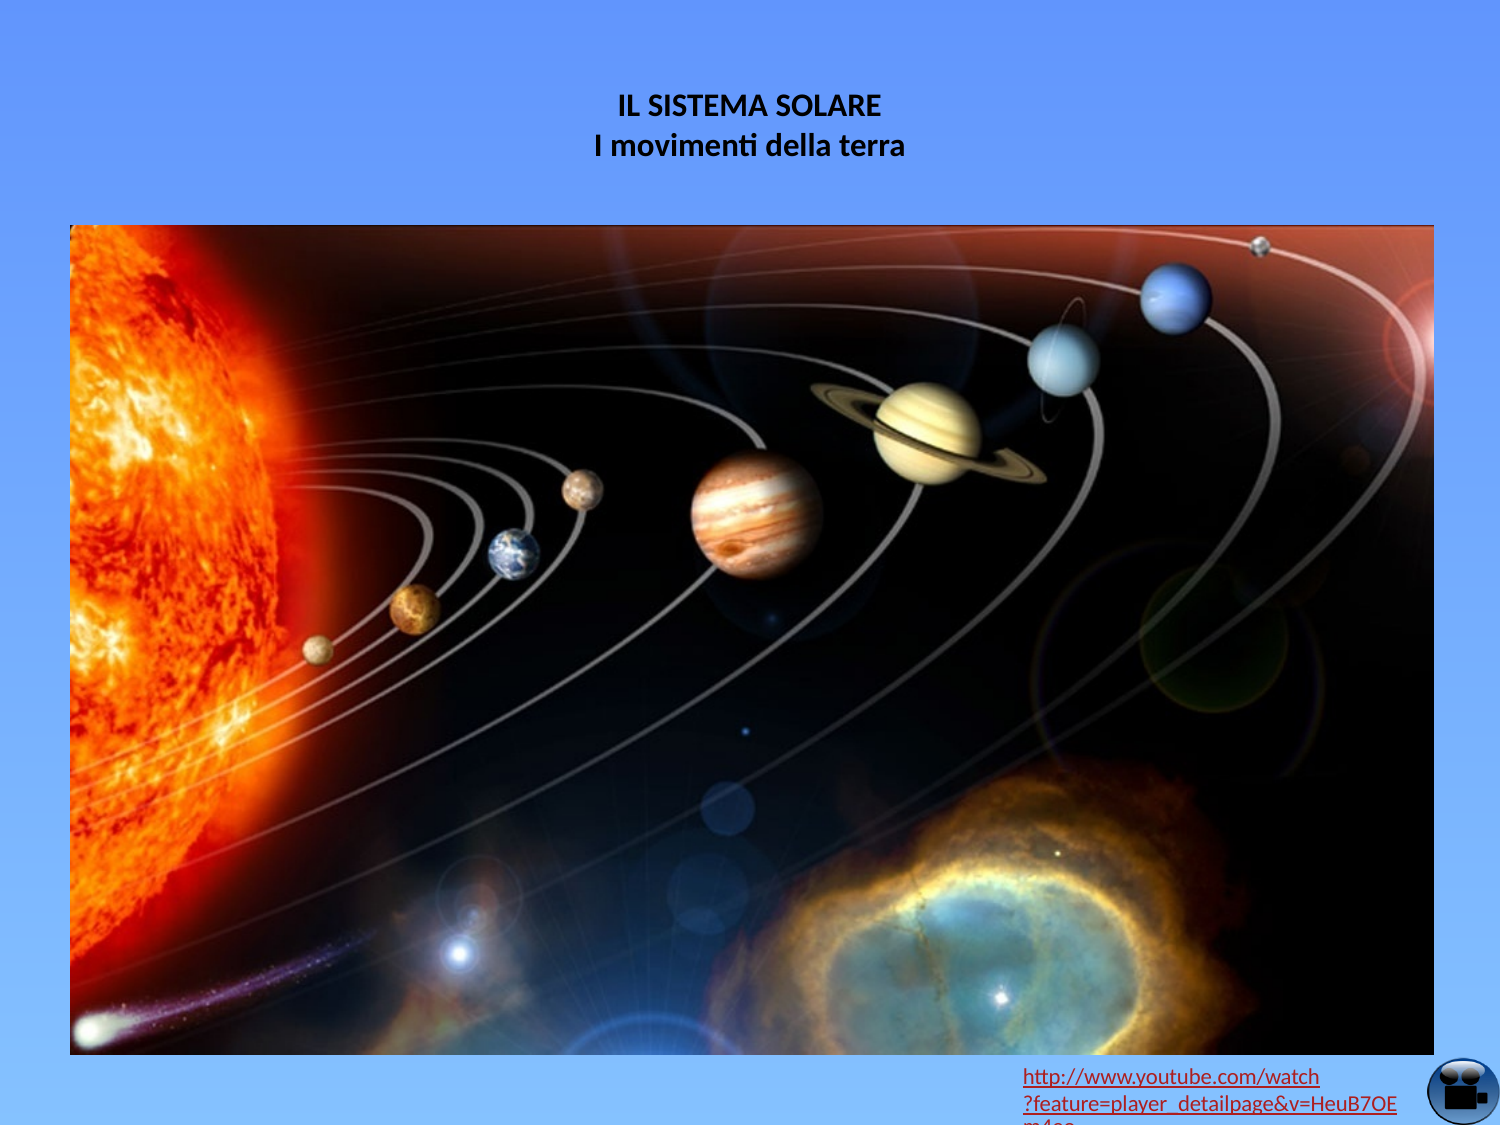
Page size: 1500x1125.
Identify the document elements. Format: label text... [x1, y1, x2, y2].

picture [70, 224, 1435, 1055]
title IL SISTEMA SOLARE I movimenti della terra [70, 35, 1430, 211]
picture [1426, 1057, 1500, 1125]
subtitle http://www.youtube.com/watch?feature=player_detailpage&v=HeuB7OEm4eo [1007, 1063, 1421, 1125]
